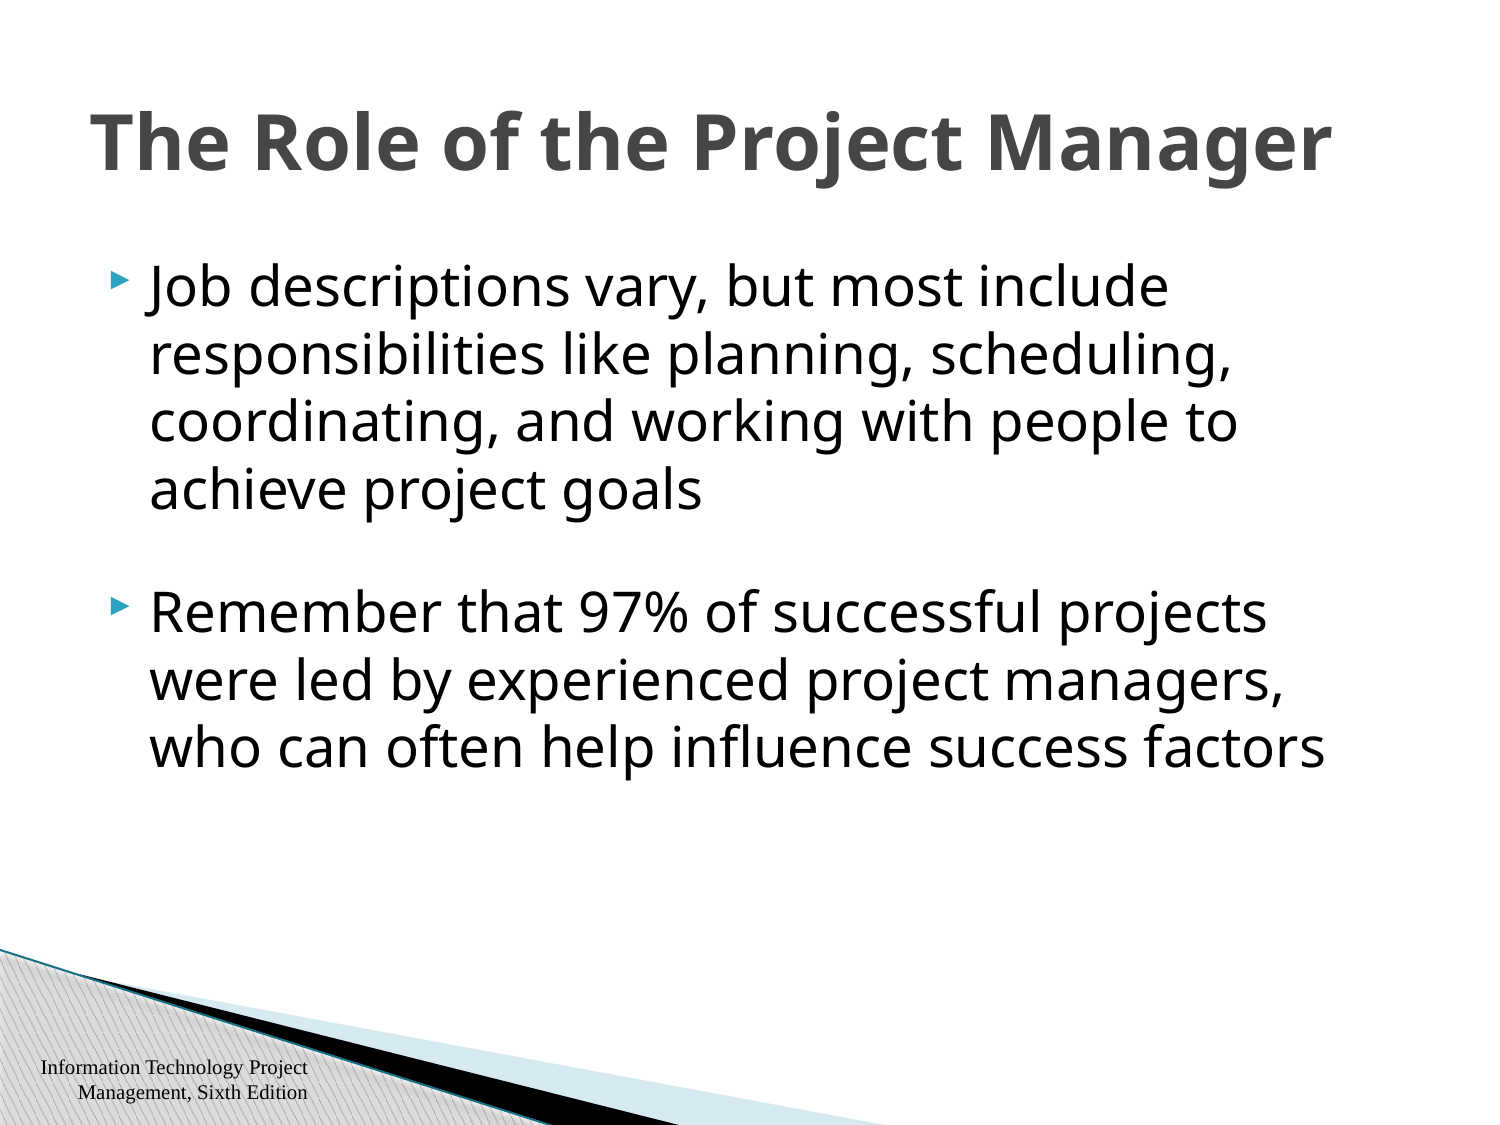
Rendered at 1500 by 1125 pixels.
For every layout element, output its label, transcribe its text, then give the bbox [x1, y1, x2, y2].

footer Information Technology Project Management, Sixth Edition [0, 1051, 324, 1112]
title The Role of the Project Manager [75, 45, 1425, 233]
list Job descriptions vary, but most include responsibilities like planning, scheduling, coordinating, and working with people to achieve project goals Remember that 97% of successful projects were led by experienced project managers, who can often help influence success factors [75, 243, 1425, 986]
